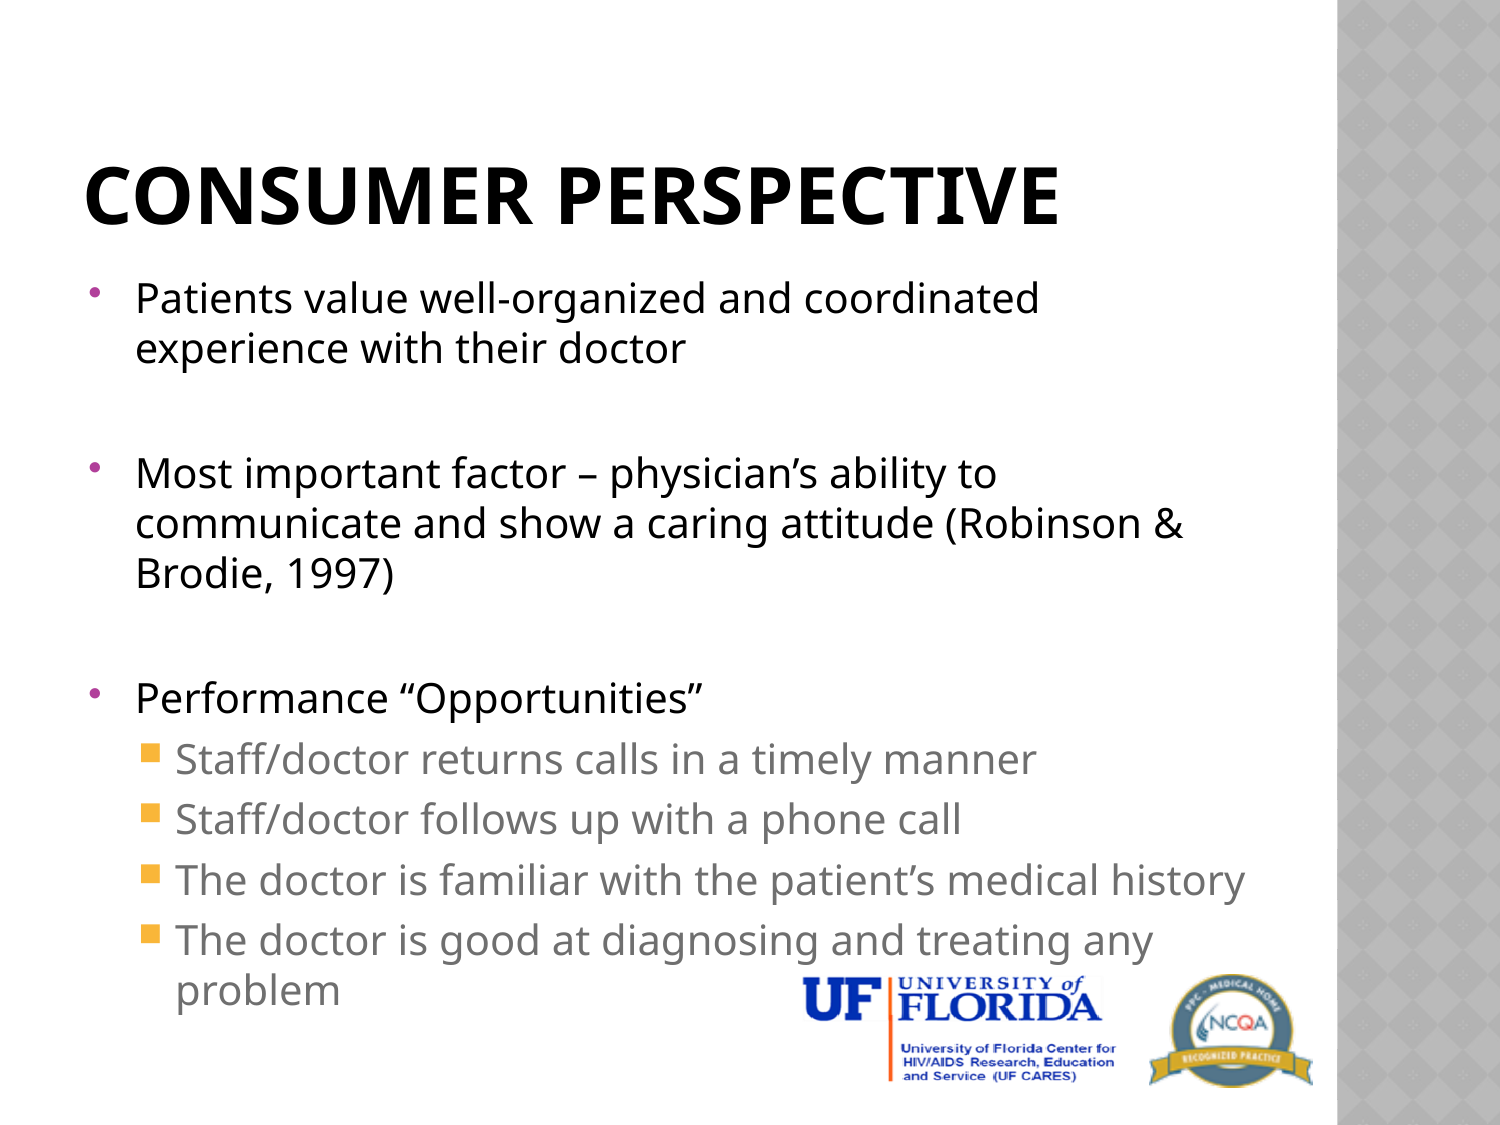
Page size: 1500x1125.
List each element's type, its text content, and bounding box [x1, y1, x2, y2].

picture [799, 974, 1138, 1088]
picture [1149, 974, 1313, 1088]
title Consumer Perspective [75, 52, 1263, 240]
list Patients value well-organized and coordinated experience with their doctor Most important factor – physician’s ability to communicate and show a caring attitude (Robinson & Brodie, 1997) Performance “Opportunities” Staff/doctor returns calls in a timely manner Staff/doctor follows up with a phone call The doctor is familiar with the patient’s medical history The doctor is good at diagnosing and treating any problem [75, 264, 1263, 1059]
